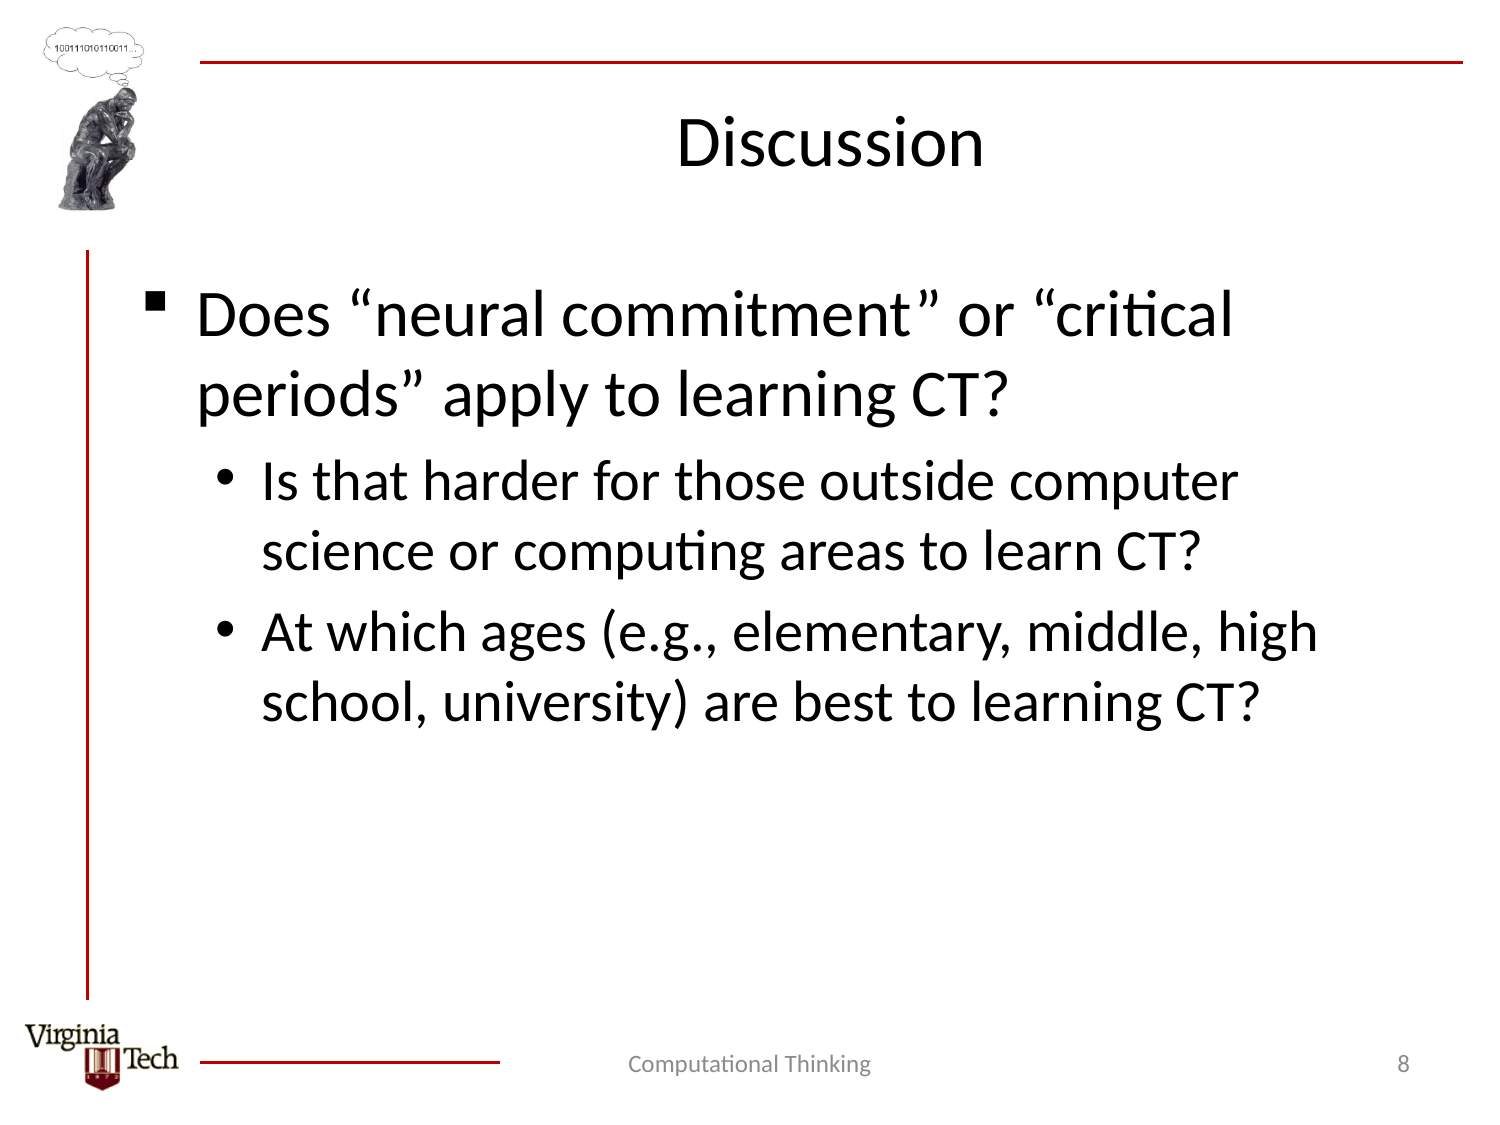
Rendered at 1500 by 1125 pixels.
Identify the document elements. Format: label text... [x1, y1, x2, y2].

list Does “neural commitment” or “critical periods” apply to learning CT? Is that harder for those outside computer science or computing areas to learn CT? At which ages (e.g., elementary, middle, high school, university) are best to learning CT? [125, 262, 1425, 1005]
picture [37, 24, 150, 214]
picture [24, 1024, 179, 1091]
slide_number 8 [1074, 1033, 1425, 1093]
title Discussion [200, 75, 1463, 200]
footer Computational Thinking [512, 1033, 988, 1093]
